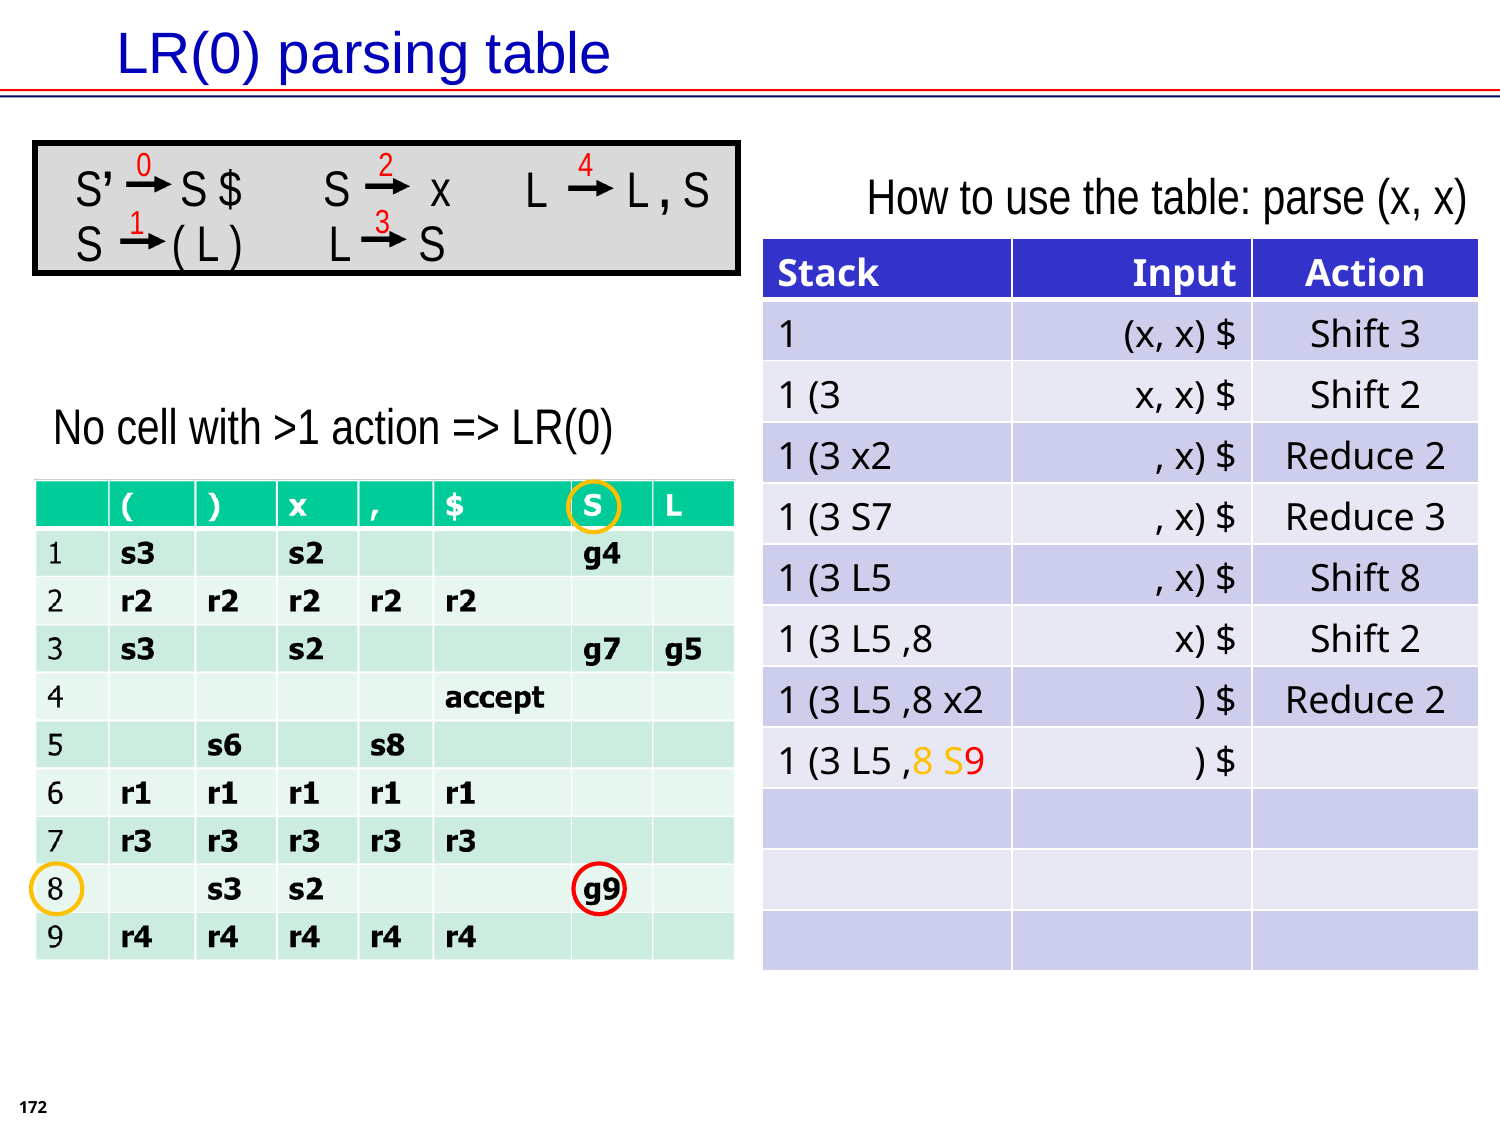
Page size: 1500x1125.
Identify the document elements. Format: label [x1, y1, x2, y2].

picture [34, 476, 738, 972]
table_cell [1013, 667, 1251, 726]
table_cell [1013, 850, 1251, 909]
table_cell [763, 484, 1011, 543]
table_cell [1253, 484, 1478, 543]
table_cell [763, 911, 1011, 970]
table_cell [763, 423, 1011, 482]
table_cell [1013, 789, 1251, 848]
table_cell [1013, 728, 1251, 787]
table_cell [763, 850, 1011, 909]
table_cell [1253, 789, 1478, 848]
table_cell [1253, 423, 1478, 482]
table_cell [1253, 302, 1478, 360]
table_cell [1013, 911, 1251, 970]
table_cell [763, 728, 1011, 787]
table_cell [1253, 361, 1478, 421]
table_cell [1013, 484, 1251, 543]
table_header [1013, 239, 1251, 297]
slide_number [0, 1089, 63, 1125]
table_cell [763, 789, 1011, 848]
table_cell [1013, 361, 1251, 421]
table_cell [1253, 728, 1478, 787]
table_cell [1253, 911, 1478, 970]
title [101, 14, 1399, 86]
table_cell [1253, 850, 1478, 909]
table_cell [1013, 302, 1251, 360]
table_header [1253, 239, 1478, 297]
table_cell [1013, 545, 1251, 604]
text_box [34, 135, 738, 274]
table_cell [763, 302, 1011, 360]
text_box [851, 156, 1484, 232]
table_cell [1013, 423, 1251, 482]
text_box [38, 387, 630, 463]
table_header [763, 239, 1011, 297]
table_cell [763, 667, 1011, 726]
table_cell [1253, 667, 1478, 726]
table_cell [1253, 606, 1478, 665]
table_cell [763, 361, 1011, 421]
table_cell [1013, 606, 1251, 665]
table_cell [763, 606, 1011, 665]
table_cell [1253, 545, 1478, 604]
table_cell [763, 545, 1011, 604]
